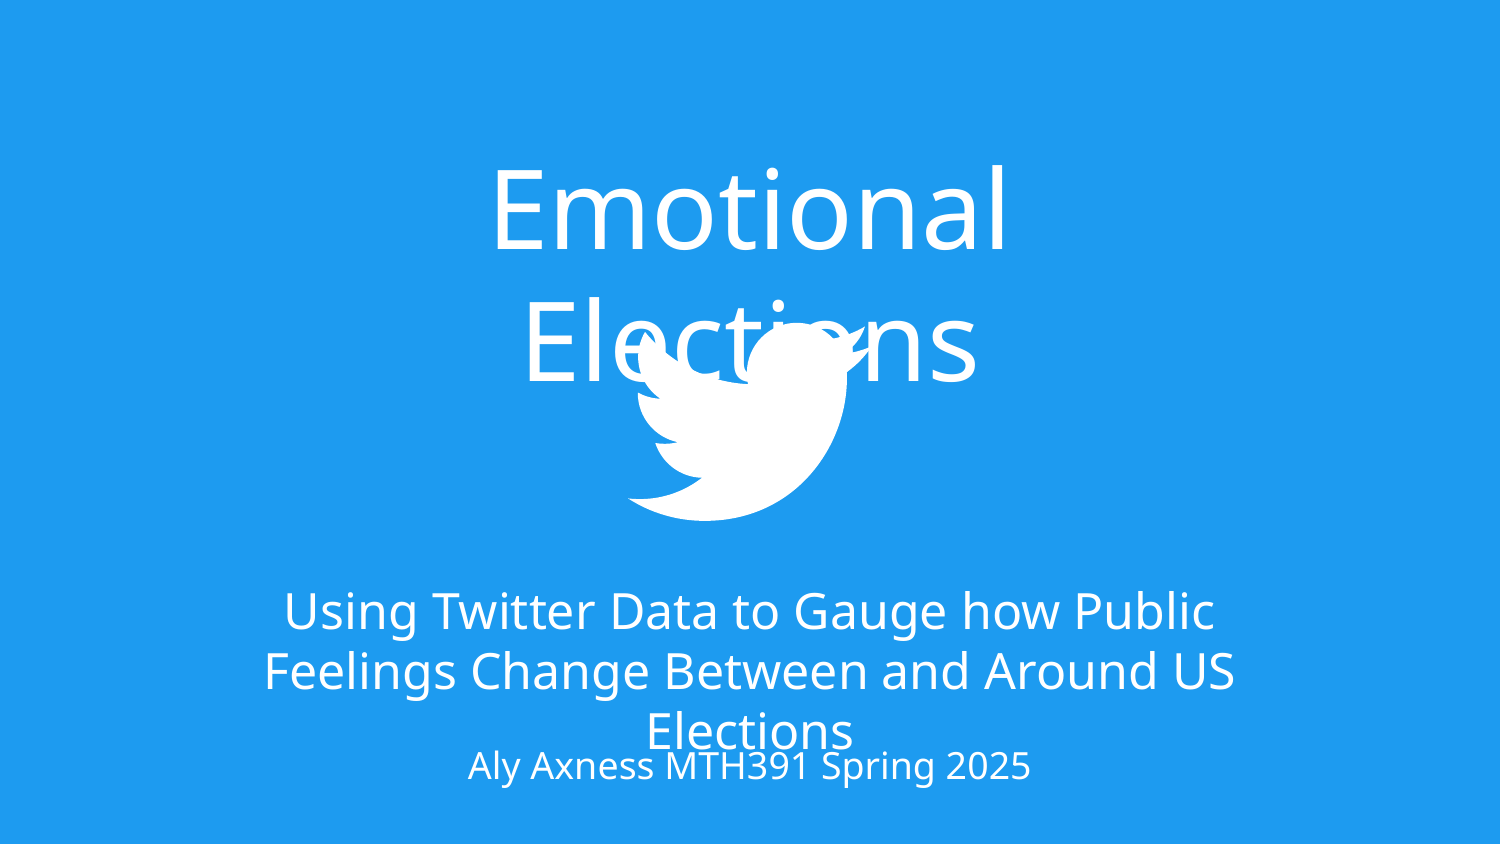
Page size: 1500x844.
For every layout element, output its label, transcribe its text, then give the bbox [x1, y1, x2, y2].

text_box [628, 322, 872, 521]
text_box Aly Axness MTH391 Spring 2025 [401, 727, 1099, 794]
text_box Emotional Elections [288, 123, 1212, 206]
text_box Using Twitter Data to Gauge how Public Feelings Change Between and Around US Elections [211, 564, 1289, 685]
